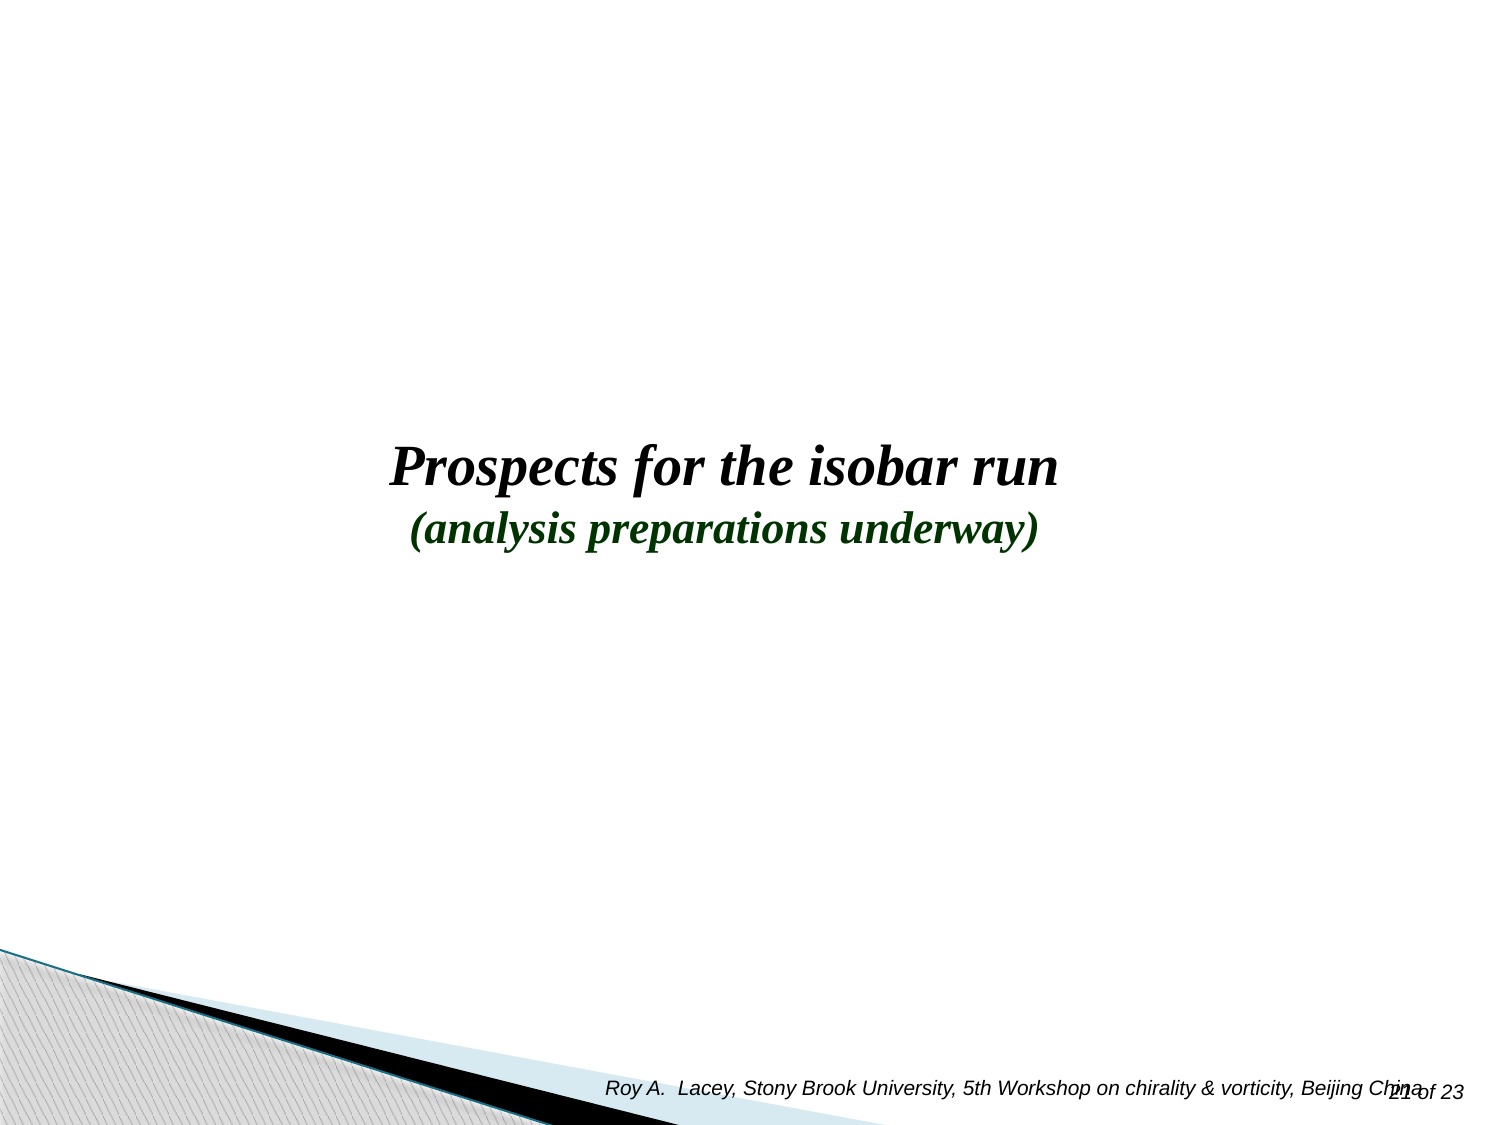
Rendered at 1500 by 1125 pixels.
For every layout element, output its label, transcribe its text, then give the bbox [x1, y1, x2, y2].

slide_number 21 [1362, 1051, 1479, 1112]
text_box Prospects for the isobar run (analysis preparations underway) [337, 420, 1113, 560]
footer Roy A. Lacey, Stony Brook University, 5th Workshop on chirality & vorticity, Beijing China [575, 1047, 1438, 1108]
